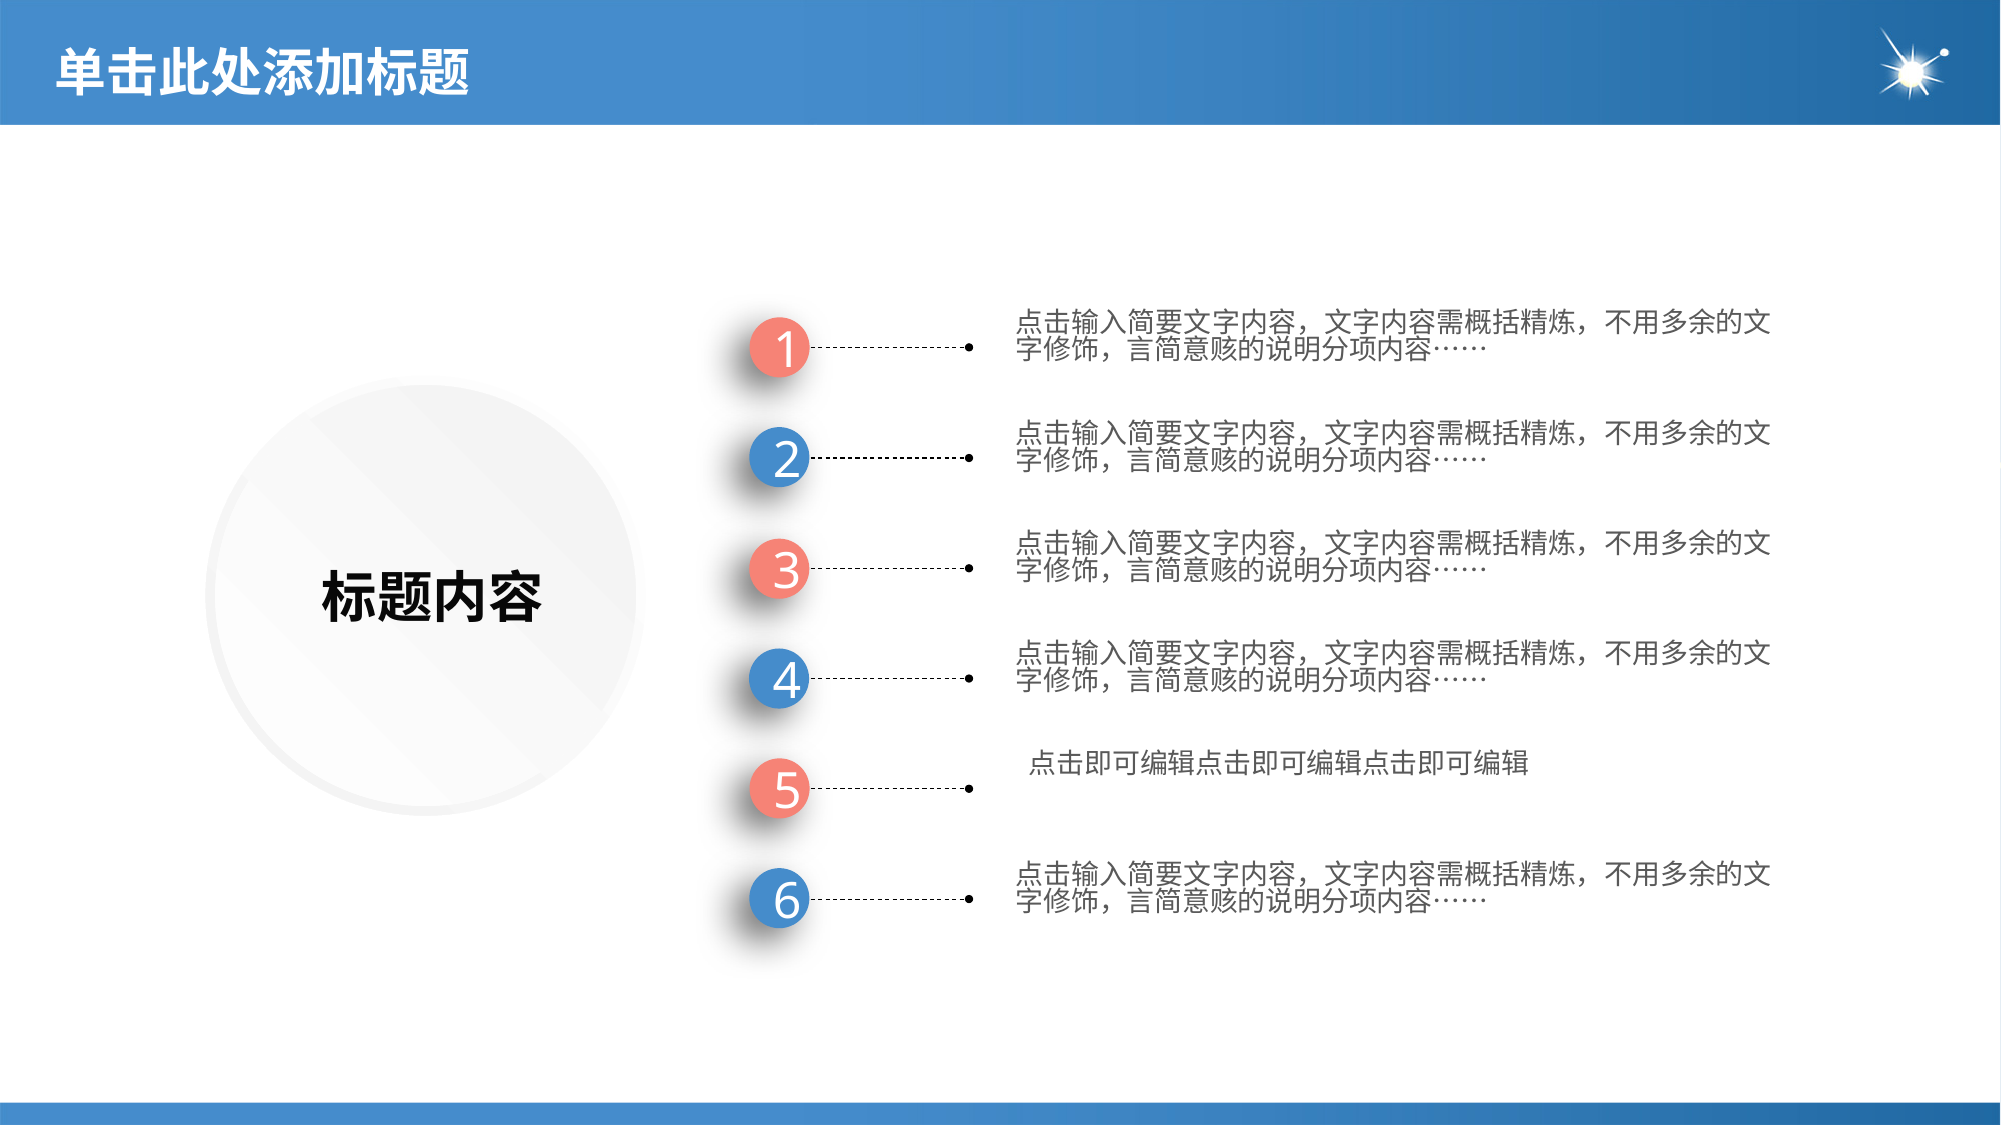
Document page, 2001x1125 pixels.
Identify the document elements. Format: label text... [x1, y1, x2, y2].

text_box 点击输入简要文字内容，文字内容需概括精炼，不用多余的文字修饰，言简意赅的说明分项内容…… [1015, 862, 1772, 917]
text_box 点击输入简要文字内容，文字内容需概括精炼，不用多余的文字修饰，言简意赅的说明分项内容…… [1015, 642, 1772, 697]
text_box 1 [748, 316, 811, 379]
text_box 点击输入简要文字内容，文字内容需概括精炼，不用多余的文字修饰，言简意赅的说明分项内容…… [1015, 310, 1772, 366]
text_box 5 [748, 757, 811, 820]
text_box 3 [748, 537, 811, 600]
text_box 点击即可编辑点击即可编辑点击即可编辑 [1015, 752, 1772, 780]
title 单击此处添加标题 [39, 39, 1765, 111]
picture [0, 0, 2001, 1125]
text_box 点击输入简要文字内容，文字内容需概括精炼，不用多余的文字修饰，言简意赅的说明分项内容…… [1015, 421, 1772, 476]
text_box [205, 375, 646, 816]
text_box 6 [748, 867, 811, 930]
text_box 点击输入简要文字内容，文字内容需概括精炼，不用多余的文字修饰，言简意赅的说明分项内容…… [1015, 531, 1772, 587]
text_box 2 [748, 426, 811, 489]
text_box 4 [747, 647, 811, 710]
